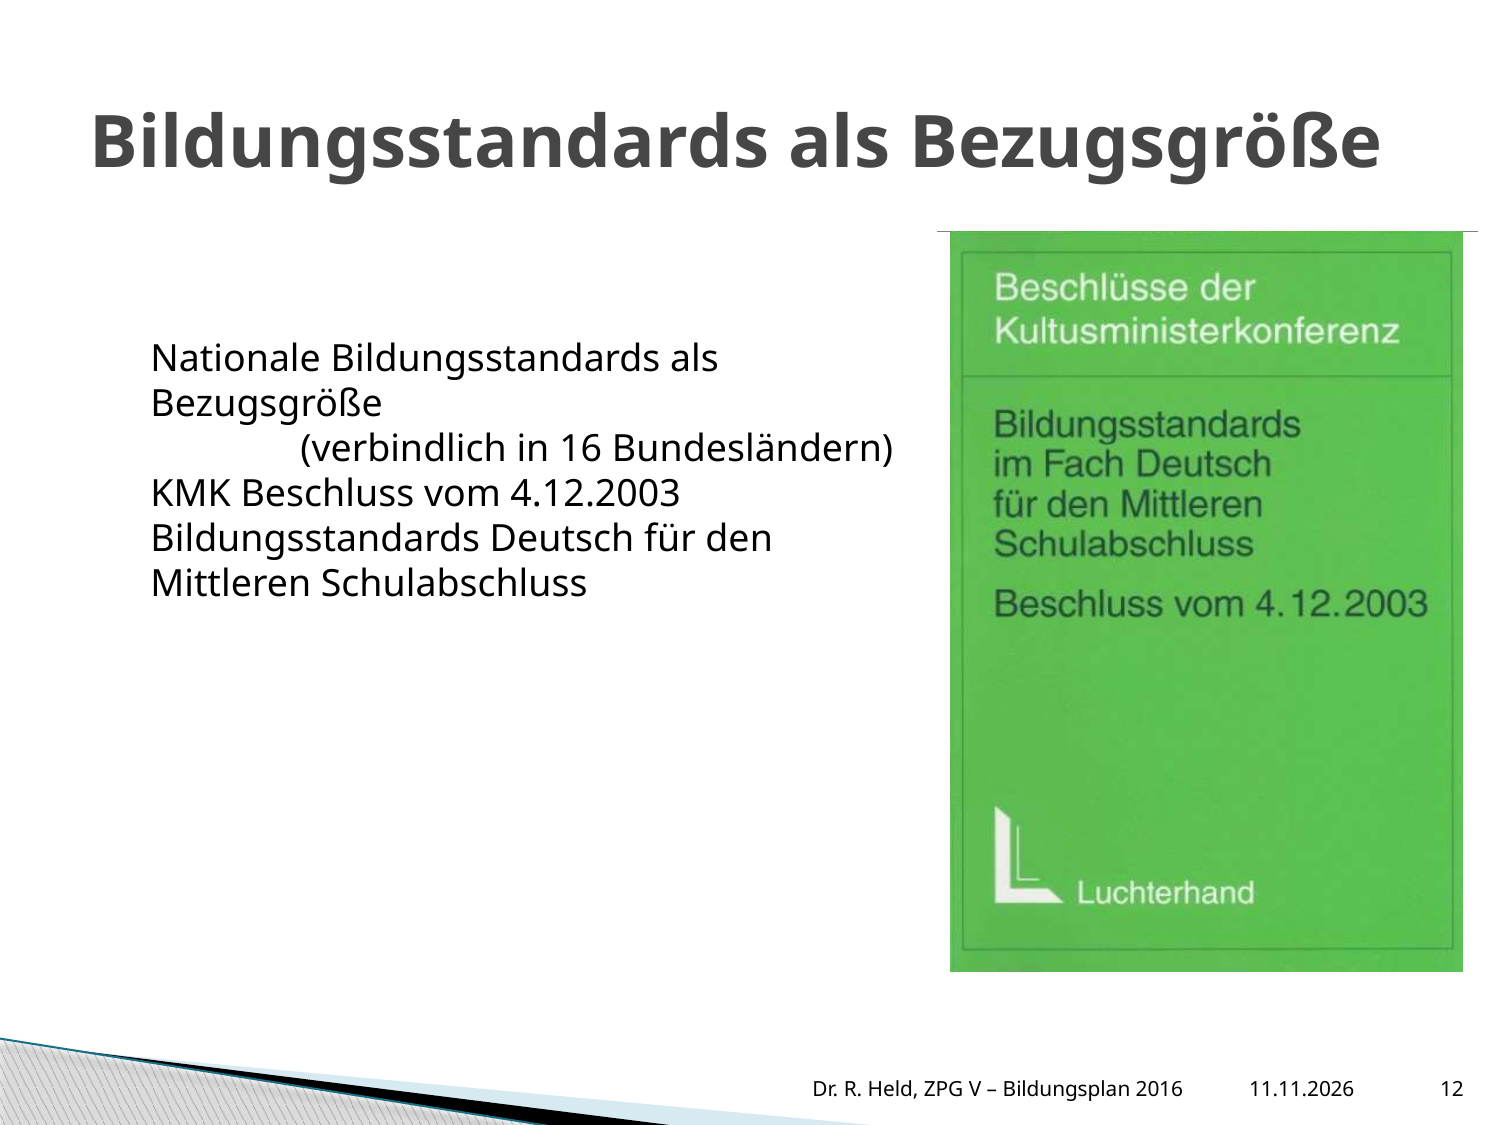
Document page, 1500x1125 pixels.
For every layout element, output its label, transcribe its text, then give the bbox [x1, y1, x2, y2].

footer Dr. R. Held, ZPG V – Bildungsplan 2016 [797, 1051, 1235, 1112]
text_box Nationale Bildungsstandards als Bezugsgröße (verbindlich in 16 Bundesländern) KMK Beschluss vom 4.12.2003 Bildungsstandards Deutsch für den Mittleren Schulabschluss [135, 326, 931, 611]
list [937, 231, 1478, 975]
slide_number 12 [1399, 1051, 1479, 1112]
title Bildungsstandards als Bezugsgröße [75, 45, 1425, 233]
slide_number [1235, 1051, 1399, 1112]
